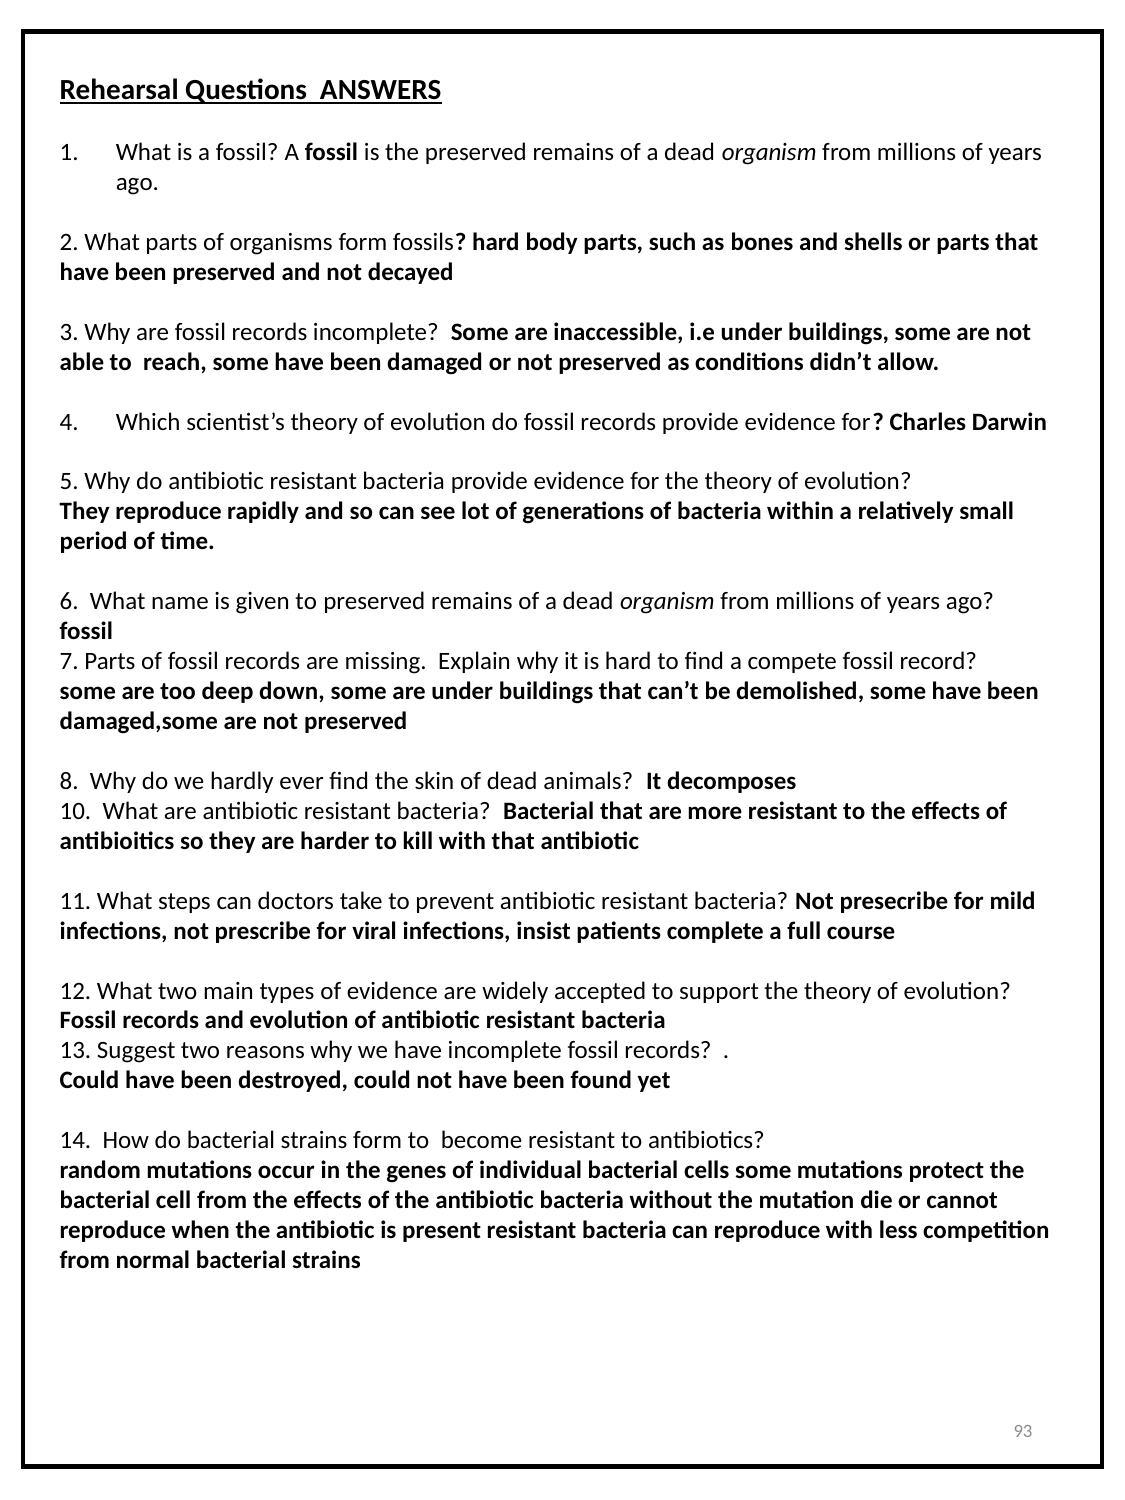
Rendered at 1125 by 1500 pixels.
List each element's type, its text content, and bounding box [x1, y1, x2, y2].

text_box [22, 30, 1103, 1468]
text_box Rehearsal Questions ANSWERS What is a fossil? A fossil is the preserved remains of a dead organism from millions of years ago. 2. What parts of organisms form fossils? hard body parts, such as bones and shells or parts that have been preserved and not decayed 3. Why are fossil records incomplete? Some are inaccessible, i.e under buildings, some are not able to reach, some have been damaged or not preserved as conditions didn’t allow. Which scientist’s theory of evolution do fossil records provide evidence for? Charles Darwin 5. Why do antibiotic resistant bacteria provide evidence for the theory of evolution? They reproduce rapidly and so can see lot of generations of bacteria within a relatively small period of time. 6. What name is given to preserved remains of a dead organism from millions of years ago? fossil 7. Parts of fossil records are missing. Explain why it is hard to find a compete fossil record? some are too deep down, some are under buildings that can’t be demolished, some have been damaged,some are not preserved 8. Why do we hardly ever find the skin of dead animals? It decomposes 10. What are antibiotic resistant bacteria? Bacterial that are more resistant to the effects of antibioitics so they are harder to kill with that antibiotic 11. What steps can doctors take to prevent antibiotic resistant bacteria? Not presecribe for mild infections, not prescribe for viral infections, insist patients complete a full course 12. What two main types of evidence are widely accepted to support the theory of evolution? Fossil records and evolution of antibiotic resistant bacteria 13. Suggest two reasons why we have incomplete fossil records? . Could have been destroyed, could not have been found yet 14. How do bacterial strains form to become resistant to antibiotics? random mutations occur in the genes of individual bacterial cells some mutations protect the bacterial cell from the effects of the antibiotic bacteria without the mutation die or cannot reproduce when the antibiotic is present resistant bacteria can reproduce with less competition from normal bacterial strains [44, 63, 1081, 1341]
slide_number 93 [794, 1390, 1048, 1471]
